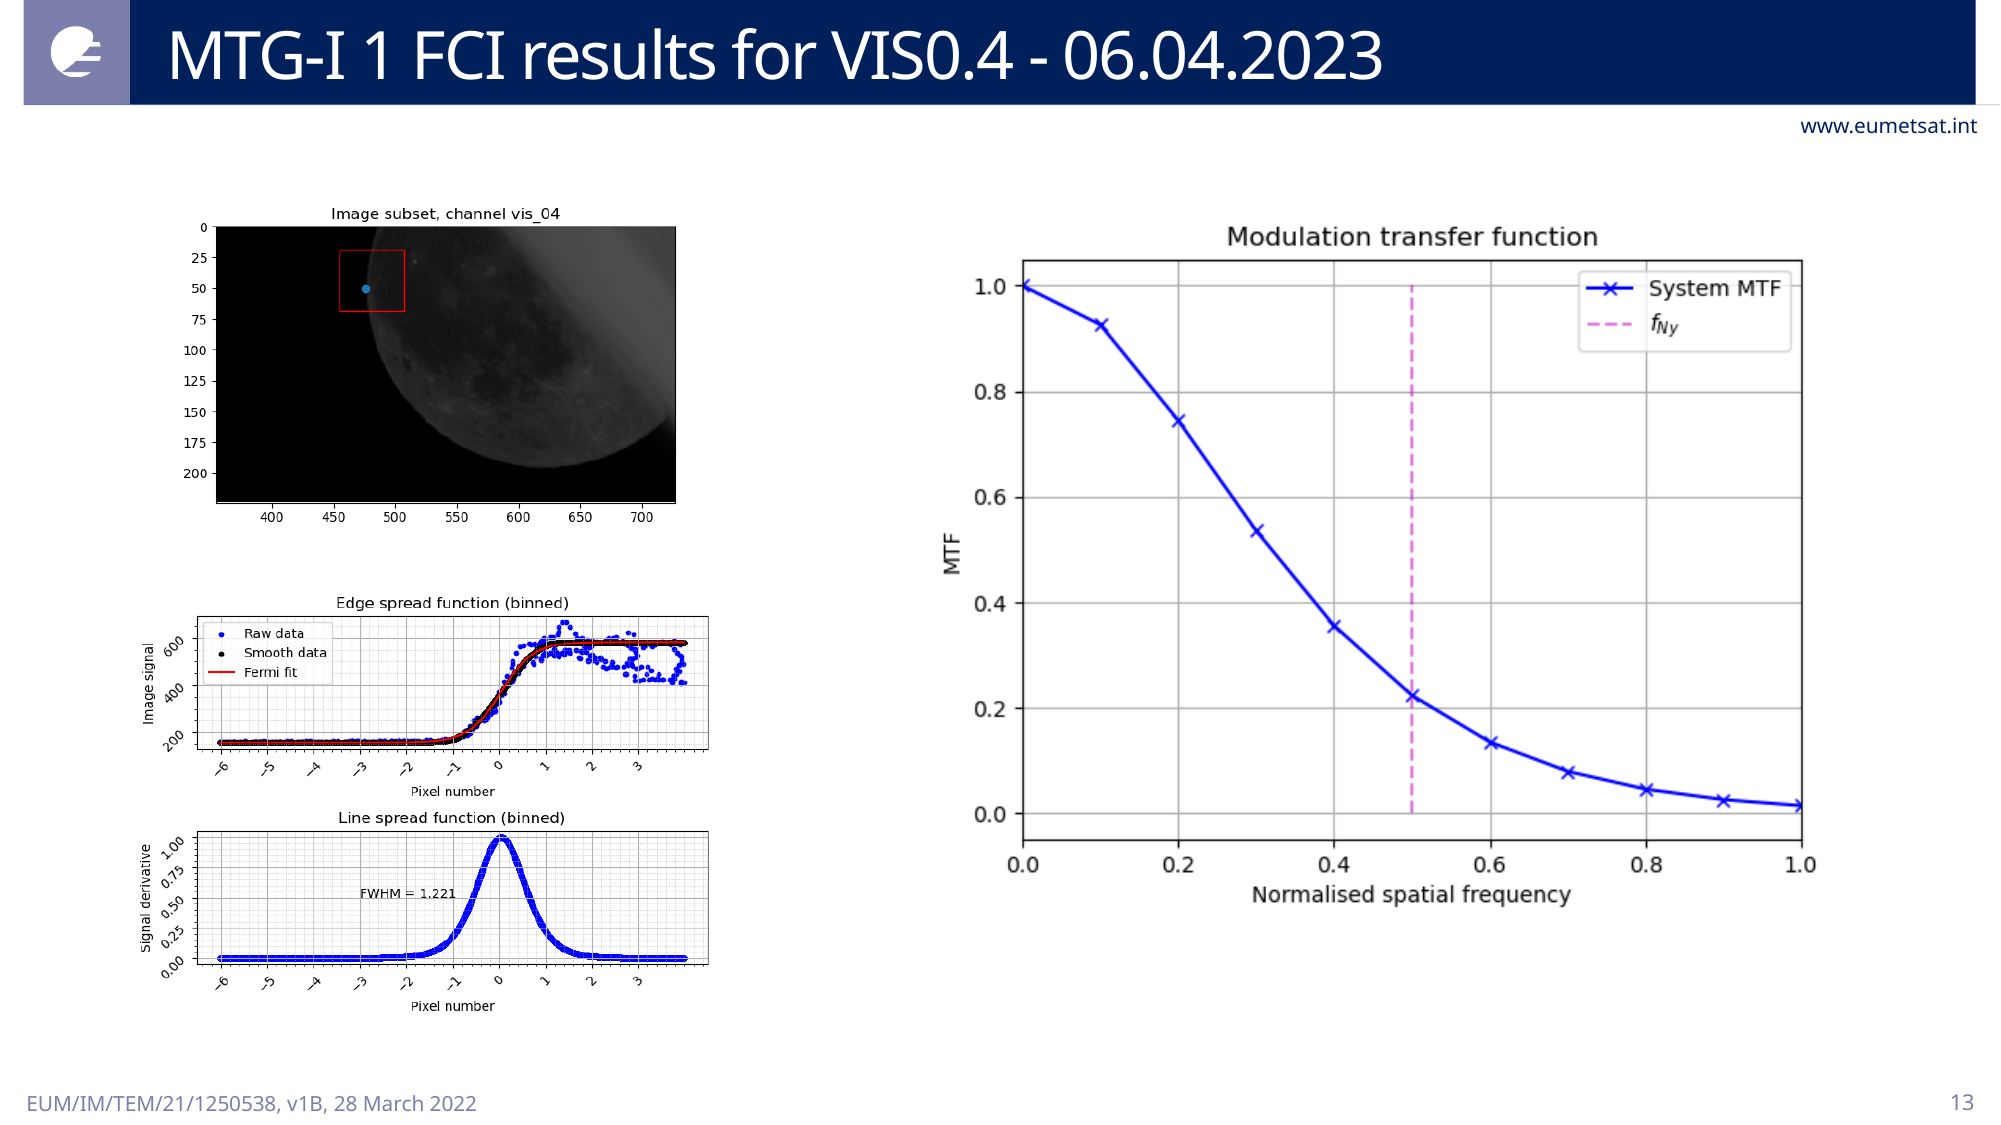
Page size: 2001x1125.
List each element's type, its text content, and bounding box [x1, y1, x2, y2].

picture [129, 140, 734, 1027]
picture [897, 169, 1902, 923]
title MTG-I 1 FCI results for VIS0.4 - 06.04.2023 [129, 0, 2000, 106]
picture [34, 13, 114, 93]
